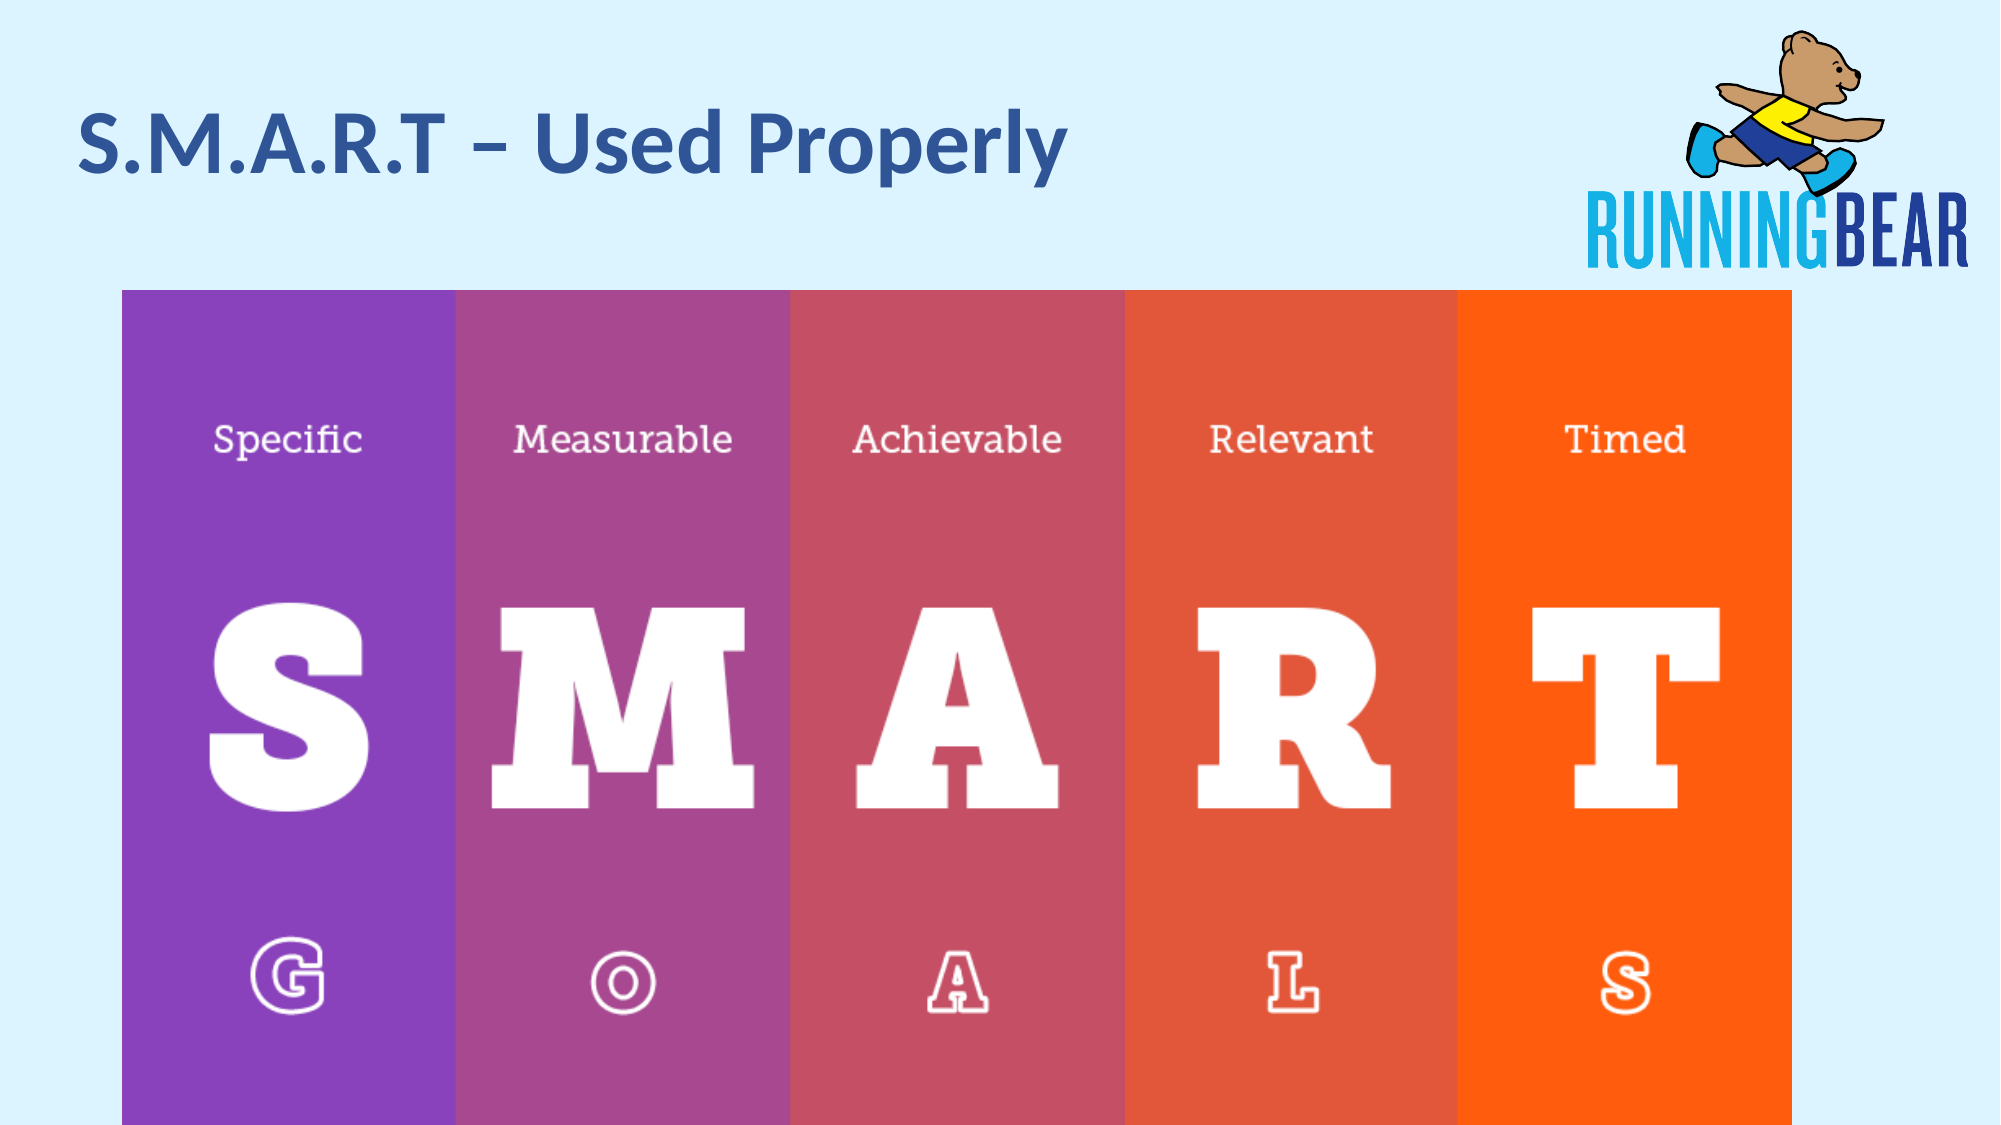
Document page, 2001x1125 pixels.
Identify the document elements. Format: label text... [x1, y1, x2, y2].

text_box S.M.A.R.T – Used Properly [62, 25, 1563, 262]
picture [122, 290, 1792, 1125]
picture [1588, 30, 1968, 269]
